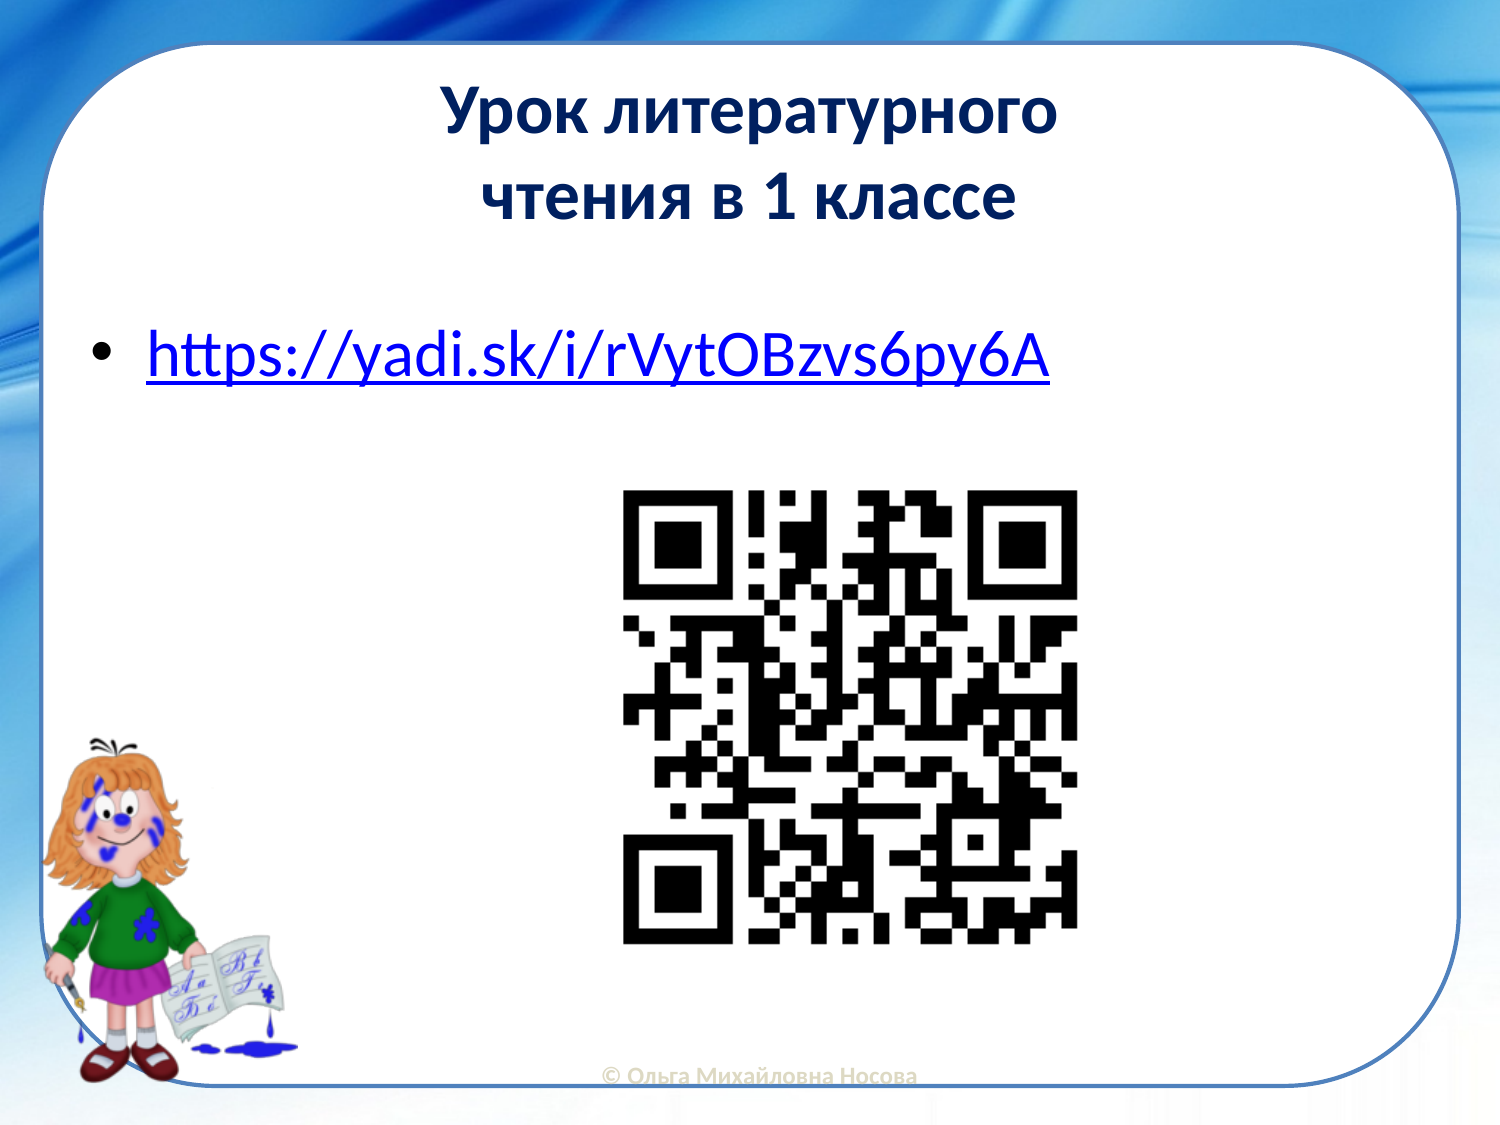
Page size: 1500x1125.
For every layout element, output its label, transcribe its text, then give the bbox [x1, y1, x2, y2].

title Урок литературного чтения в 1 классе [75, 54, 1425, 243]
picture [0, 0, 1500, 1125]
list https://yadi.sk/i/rVytOBzvs6py6A [75, 302, 1425, 1005]
